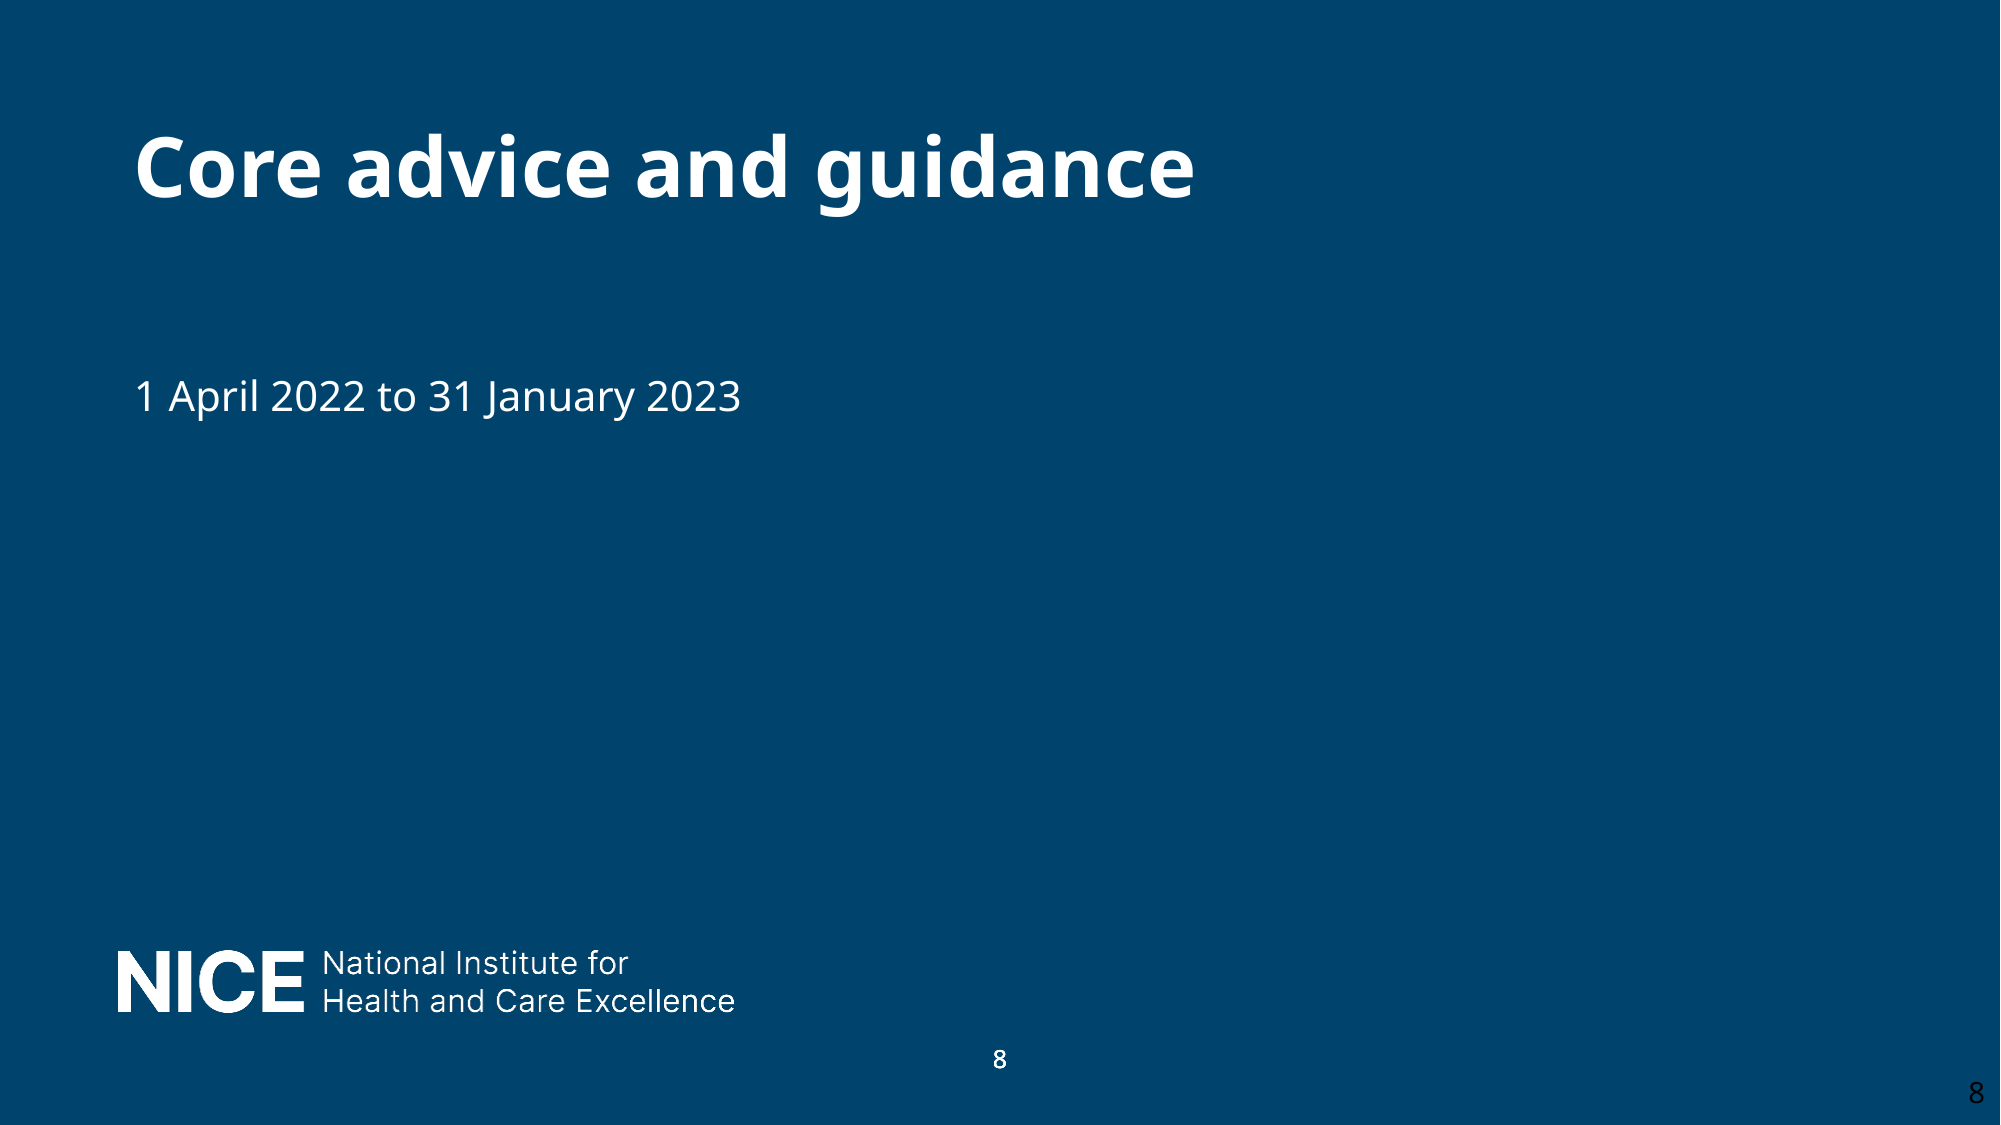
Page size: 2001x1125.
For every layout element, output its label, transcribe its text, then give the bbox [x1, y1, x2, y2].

slide_number 8 [1550, 1064, 2000, 1124]
picture [118, 950, 734, 1013]
title Core advice and guidance [118, 118, 1331, 328]
subtitle 1 April 2022 to 31 January 2023 [118, 367, 870, 591]
